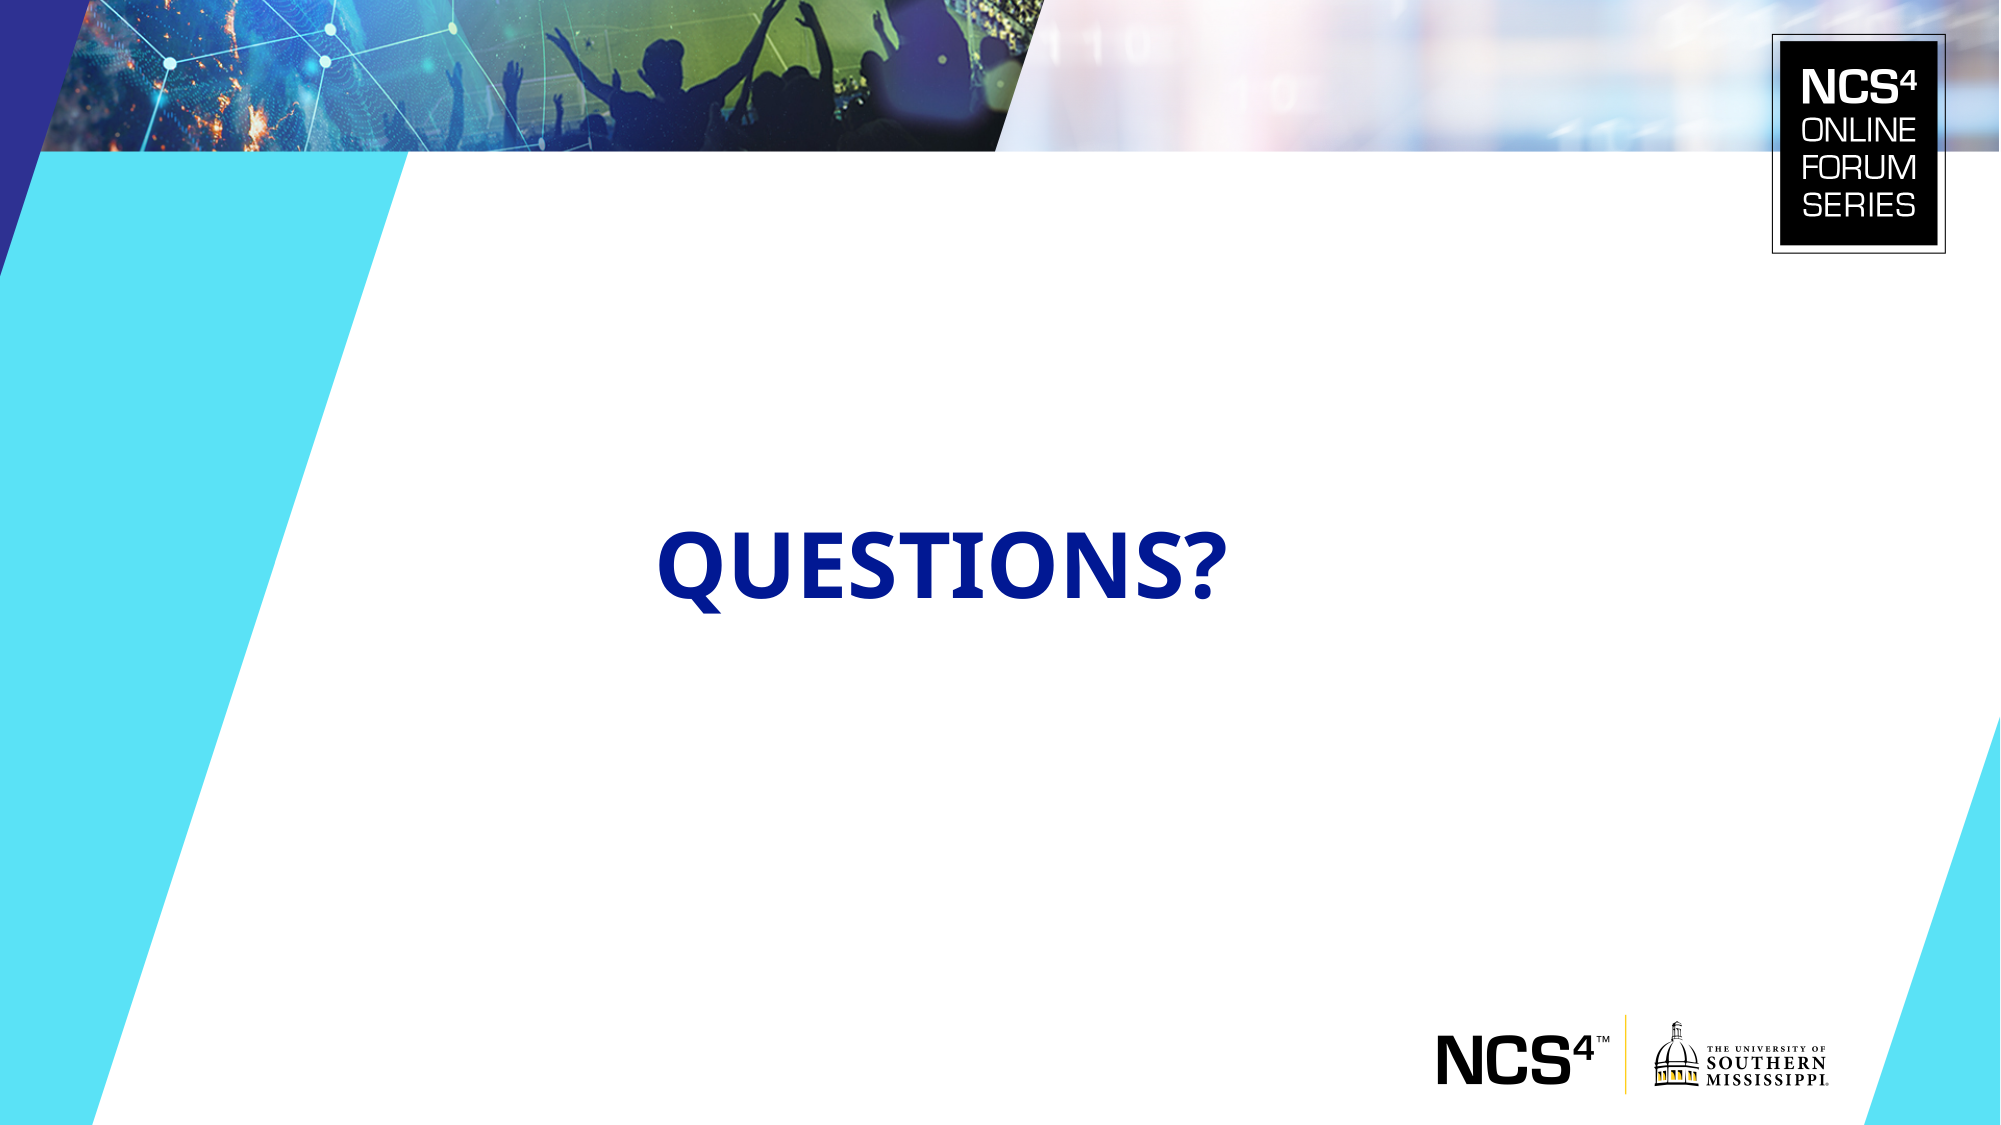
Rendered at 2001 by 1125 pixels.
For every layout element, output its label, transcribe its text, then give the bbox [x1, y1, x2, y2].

list Questions? [639, 512, 1287, 618]
picture [0, 0, 2001, 1125]
